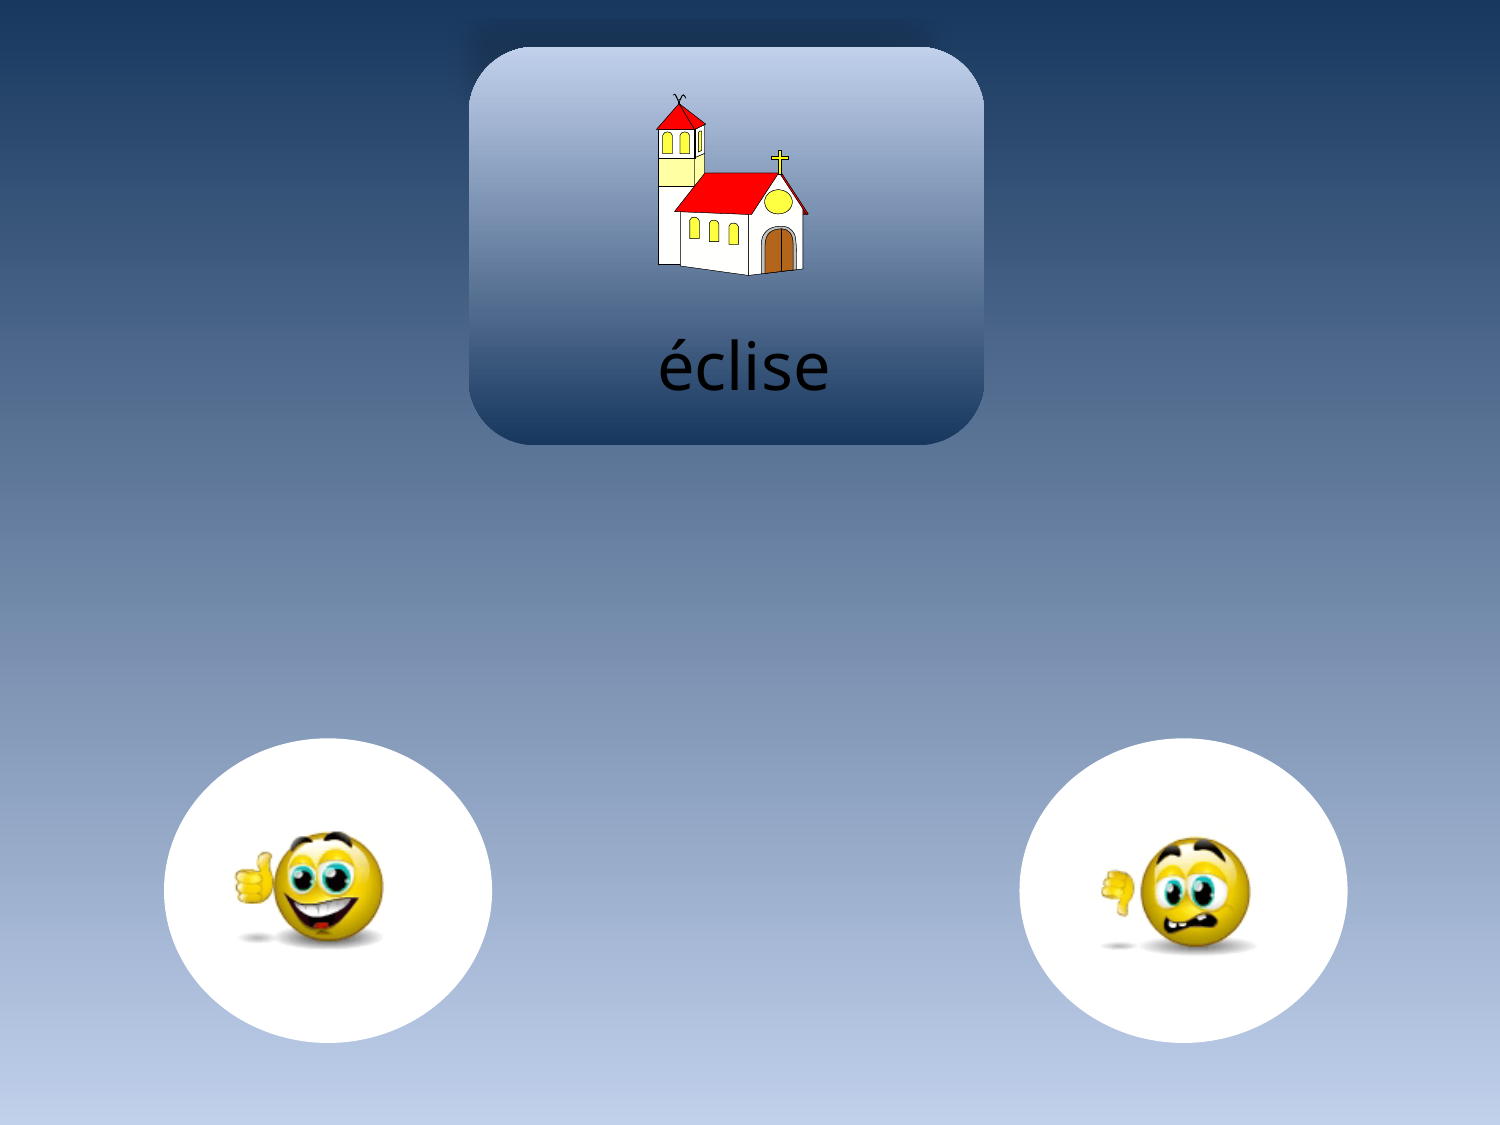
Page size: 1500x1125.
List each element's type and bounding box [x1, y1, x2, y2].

picture [655, 93, 809, 277]
text_box [935, 677, 1456, 1069]
picture [222, 784, 395, 958]
text_box [0, 0, 1500, 1125]
text_box [91, 689, 612, 1081]
picture [1089, 796, 1262, 969]
